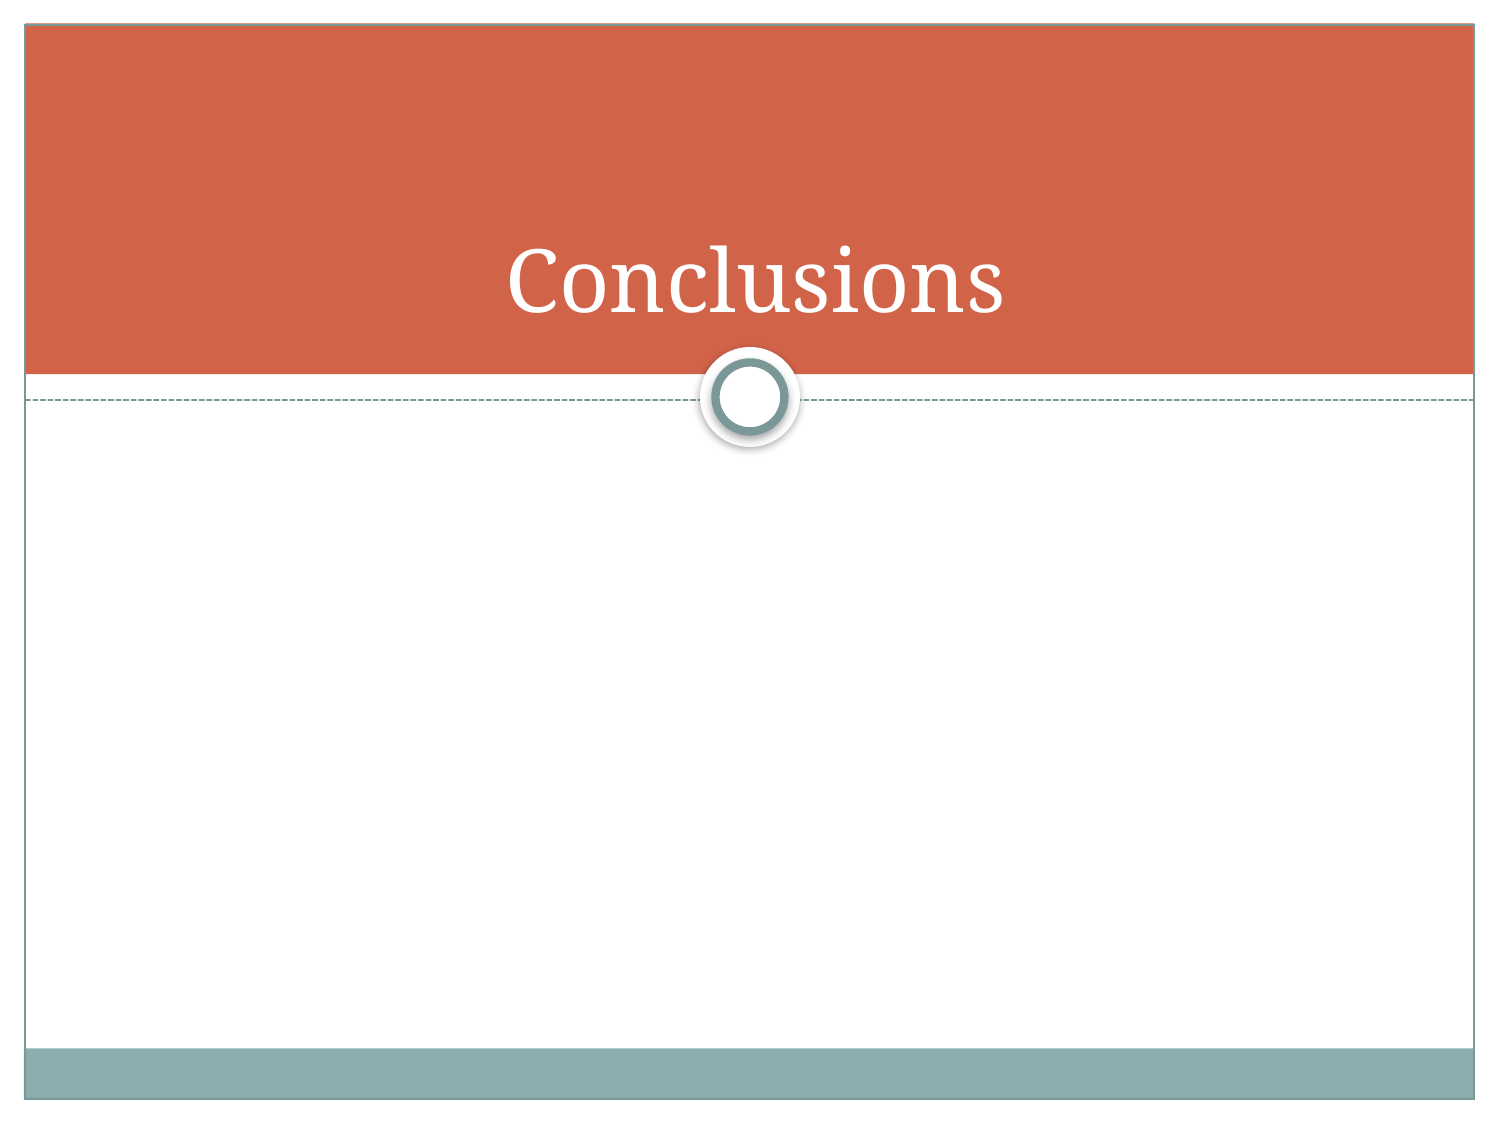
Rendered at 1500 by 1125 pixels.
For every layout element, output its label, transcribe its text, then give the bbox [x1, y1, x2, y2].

title Conclusions [118, 87, 1394, 338]
